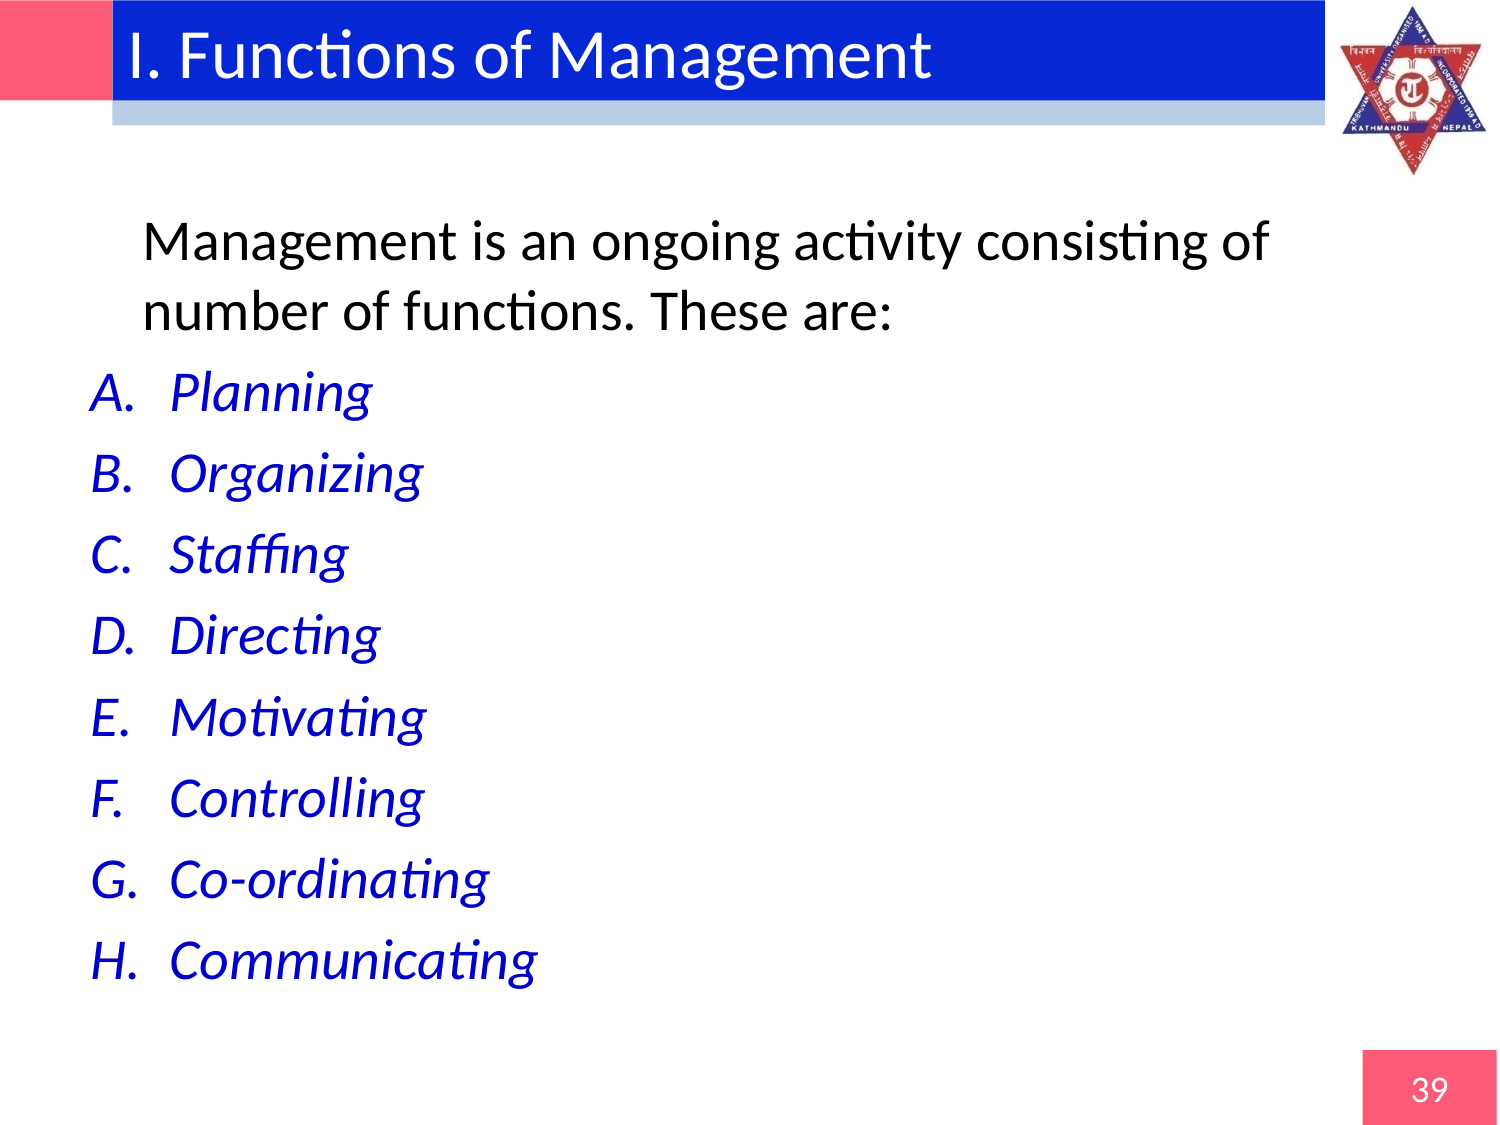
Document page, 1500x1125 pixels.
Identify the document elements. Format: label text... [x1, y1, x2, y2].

picture [1324, 0, 1500, 188]
slide_number 39 [1362, 1050, 1497, 1125]
title I. Functions of Management [112, 0, 1322, 101]
list Management is an ongoing activity consisting of number of functions. These are: Planning Organizing Staffing Directing Motivating Controlling Co-ordinating Communicating [75, 195, 1425, 1000]
